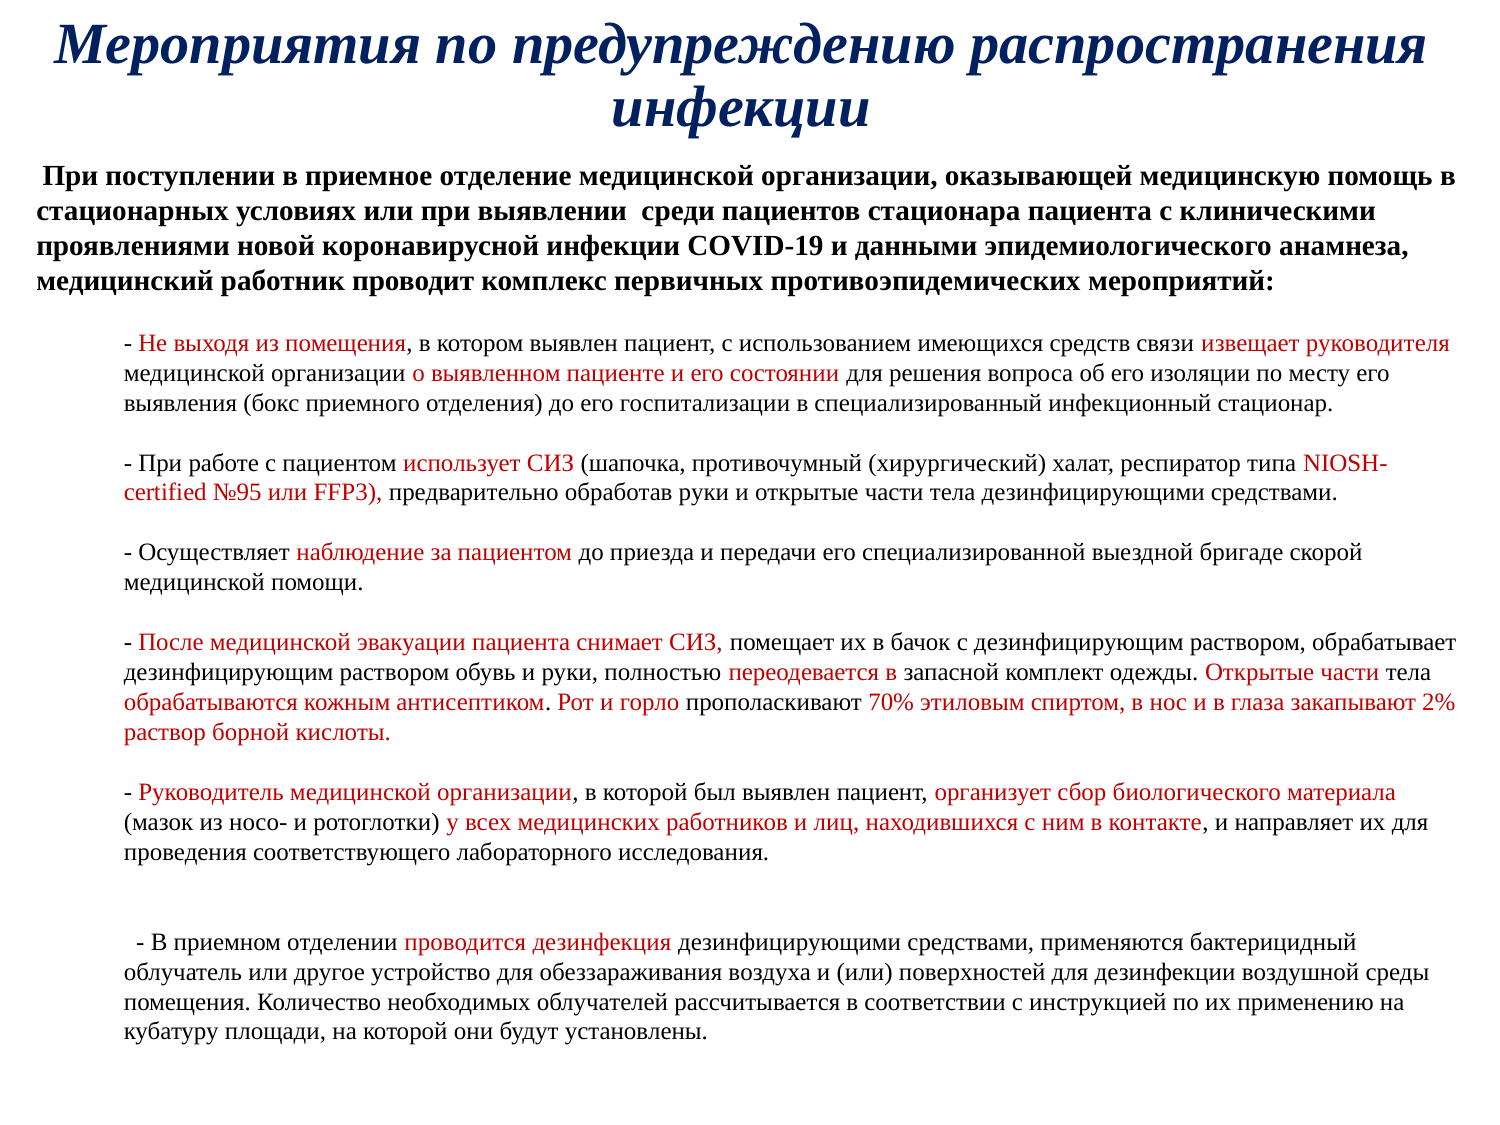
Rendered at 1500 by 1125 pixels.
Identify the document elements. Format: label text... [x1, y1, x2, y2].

text_box При поступлении в приемное отделение медицинской организации, оказывающей медицинскую помощь в стационарных условиях или при выявлении среди пациентов стационара пациента с клиническими проявлениями новой коронавирусной инфекции COVID-19 и данными эпидемиологического анамнеза, медицинский работник проводит комплекс первичных противоэпидемических мероприятий: - Не выходя из помещения, в котором выявлен пациент, с использованием имеющихся средств связи извещает руководителя медицинской организации о выявленном пациенте и его состоянии для решения вопроса об его изоляции по месту его выявления (бокс приемного отделения) до его госпитализации в специализированный инфекционный стационар. - При работе с пациентом использует СИЗ (шапочка, противочумный (хирургический) халат, респиратор типа NIOSH-certified №95 или FFP3), предварительно обработав руки и открытые части тела дезинфицирующими средствами. - Осуществляет наблюдение за пациентом до приезда и передачи его специализированной выездной бригаде скорой медицинской помощи. - После медицинской эвакуации пациента снимает СИЗ, помещает их в бачок с дезинфицирующим раствором, обрабатывает дезинфицирующим раствором обувь и руки, полностью переодевается в запасной комплект одежды. Открытые части тела обрабатываются кожным антисептиком. Рот и горло прополаскивают 70% этиловым спиртом, в нос и в глаза закапывают 2% раствор борной кислоты. - Руководитель медицинской организации, в которой был выявлен пациент, организует сбор биологического материала (мазок из носо- и ротоглотки) у всех медицинских работников и лиц, находившихся с ним в контакте, и направляет их для проведения соответствующего лабораторного исследования. - В приемном отделении проводится дезинфекция дезинфицирующими средствами, применяются бактерицидный облучатель или другое устройство для обеззараживания воздуха и (или) поверхностей для дезинфекции воздушной среды помещения. Количество необходимых облучателей рассчитывается в соответствии с инструкцией по их применению на кубатуру площади, на которой они будут установлены. [21, 149, 1479, 1098]
title Мероприятия по предупреждению распространения инфекции [4, 0, 1479, 186]
